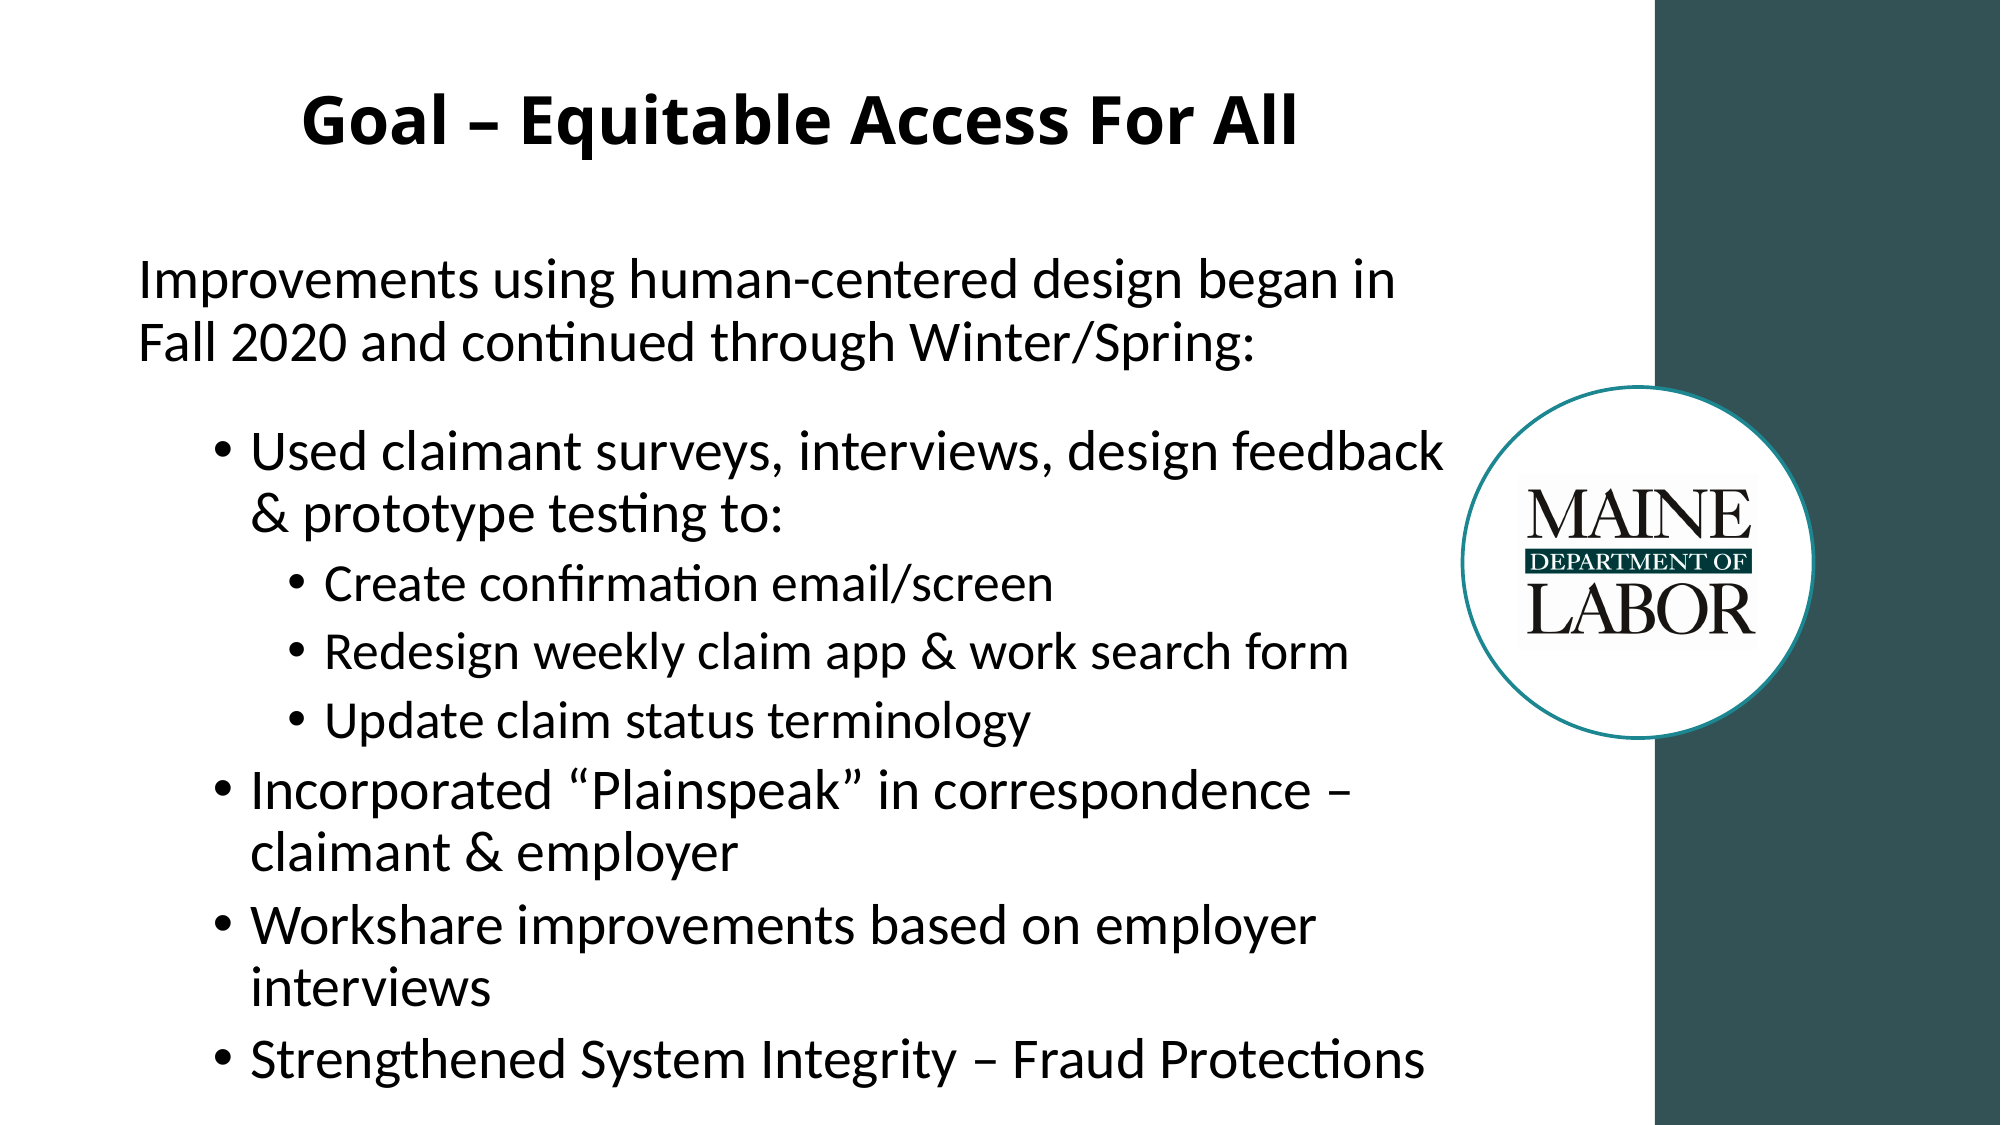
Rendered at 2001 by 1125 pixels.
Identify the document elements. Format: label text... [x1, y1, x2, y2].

text_box [1654, 0, 2000, 1125]
text_box [1463, 385, 1815, 740]
title Goal – Equitable Access For All [82, 0, 1519, 238]
picture [1518, 474, 1758, 651]
list Improvements using human-centered design began in Fall 2020 and continued through Winter/Spring: Used claimant surveys, interviews, design feedback & prototype testing to: Create confirmation email/screen Redesign weekly claim app & work search form Update claim status terminology Incorporated “Plainspeak” in correspondence – claimant & employer Workshare improvements based on employer interviews Strengthened System Integrity – Fraud Protections [49, 172, 1463, 1108]
